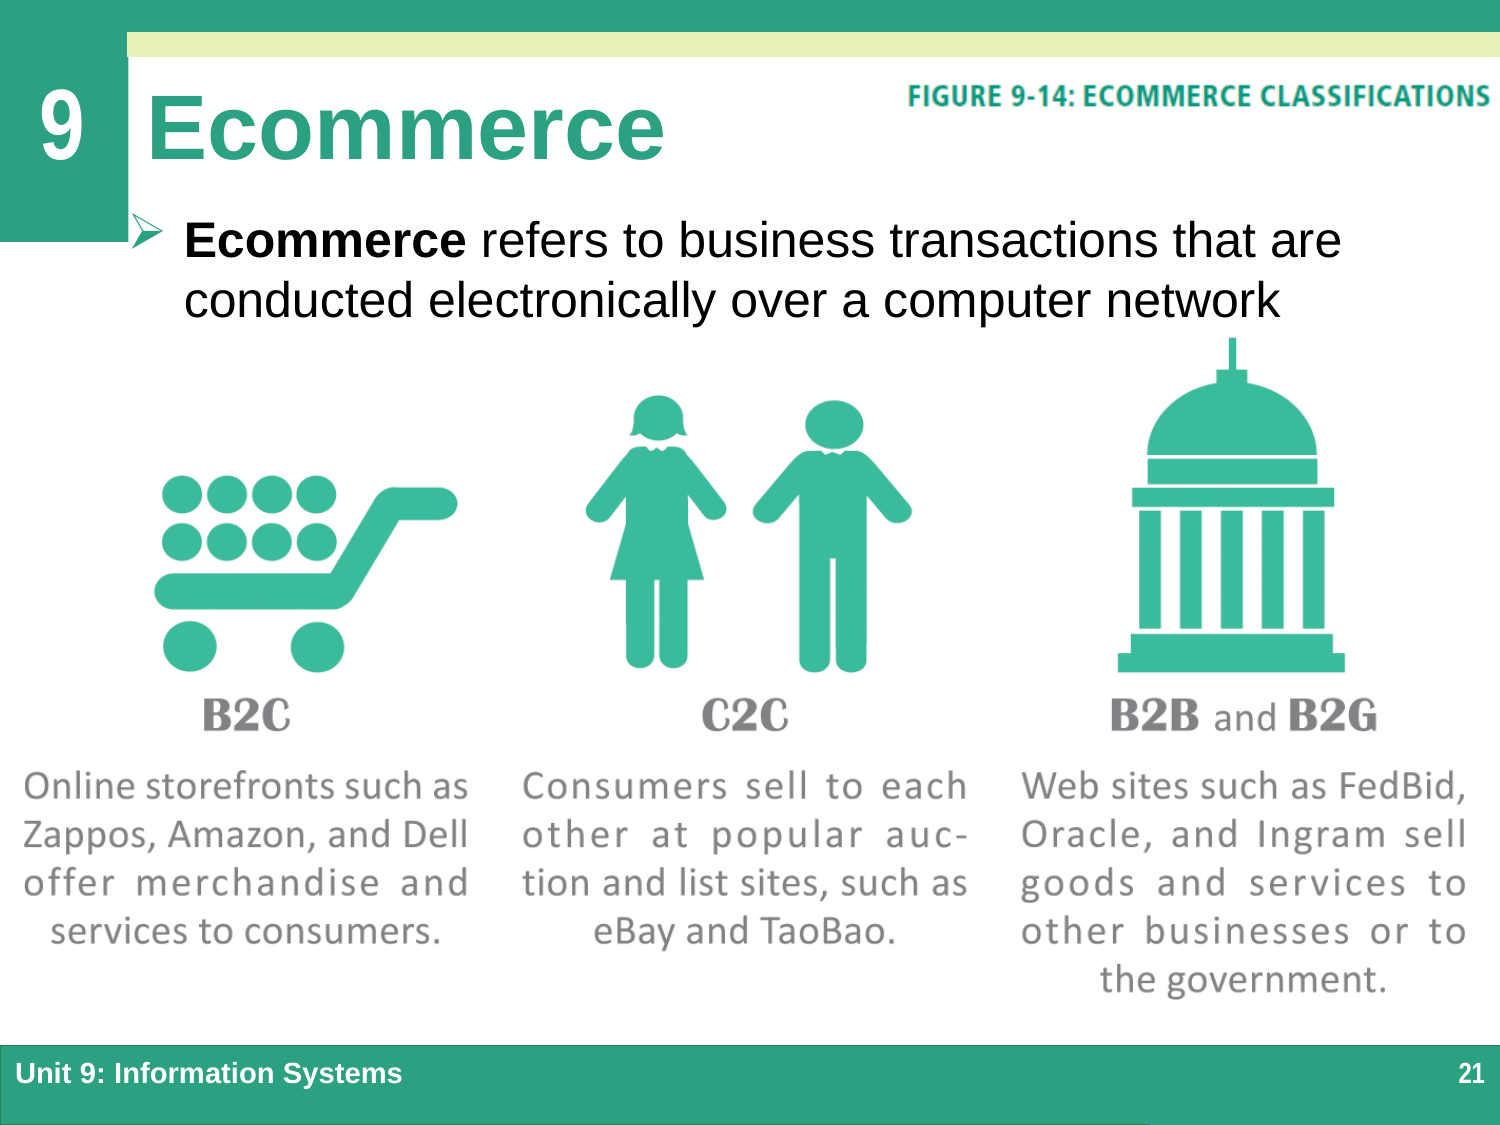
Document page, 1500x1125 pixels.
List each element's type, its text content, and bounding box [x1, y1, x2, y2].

slide_number 21 [1149, 1046, 1500, 1125]
footer Unit 9: Information Systems [0, 1046, 1149, 1125]
picture [905, 74, 1500, 118]
picture [24, 337, 1466, 1001]
title Ecommerce [131, 37, 1500, 210]
list Ecommerce refers to business transactions that are conducted electronically over a computer network [112, 199, 1463, 335]
